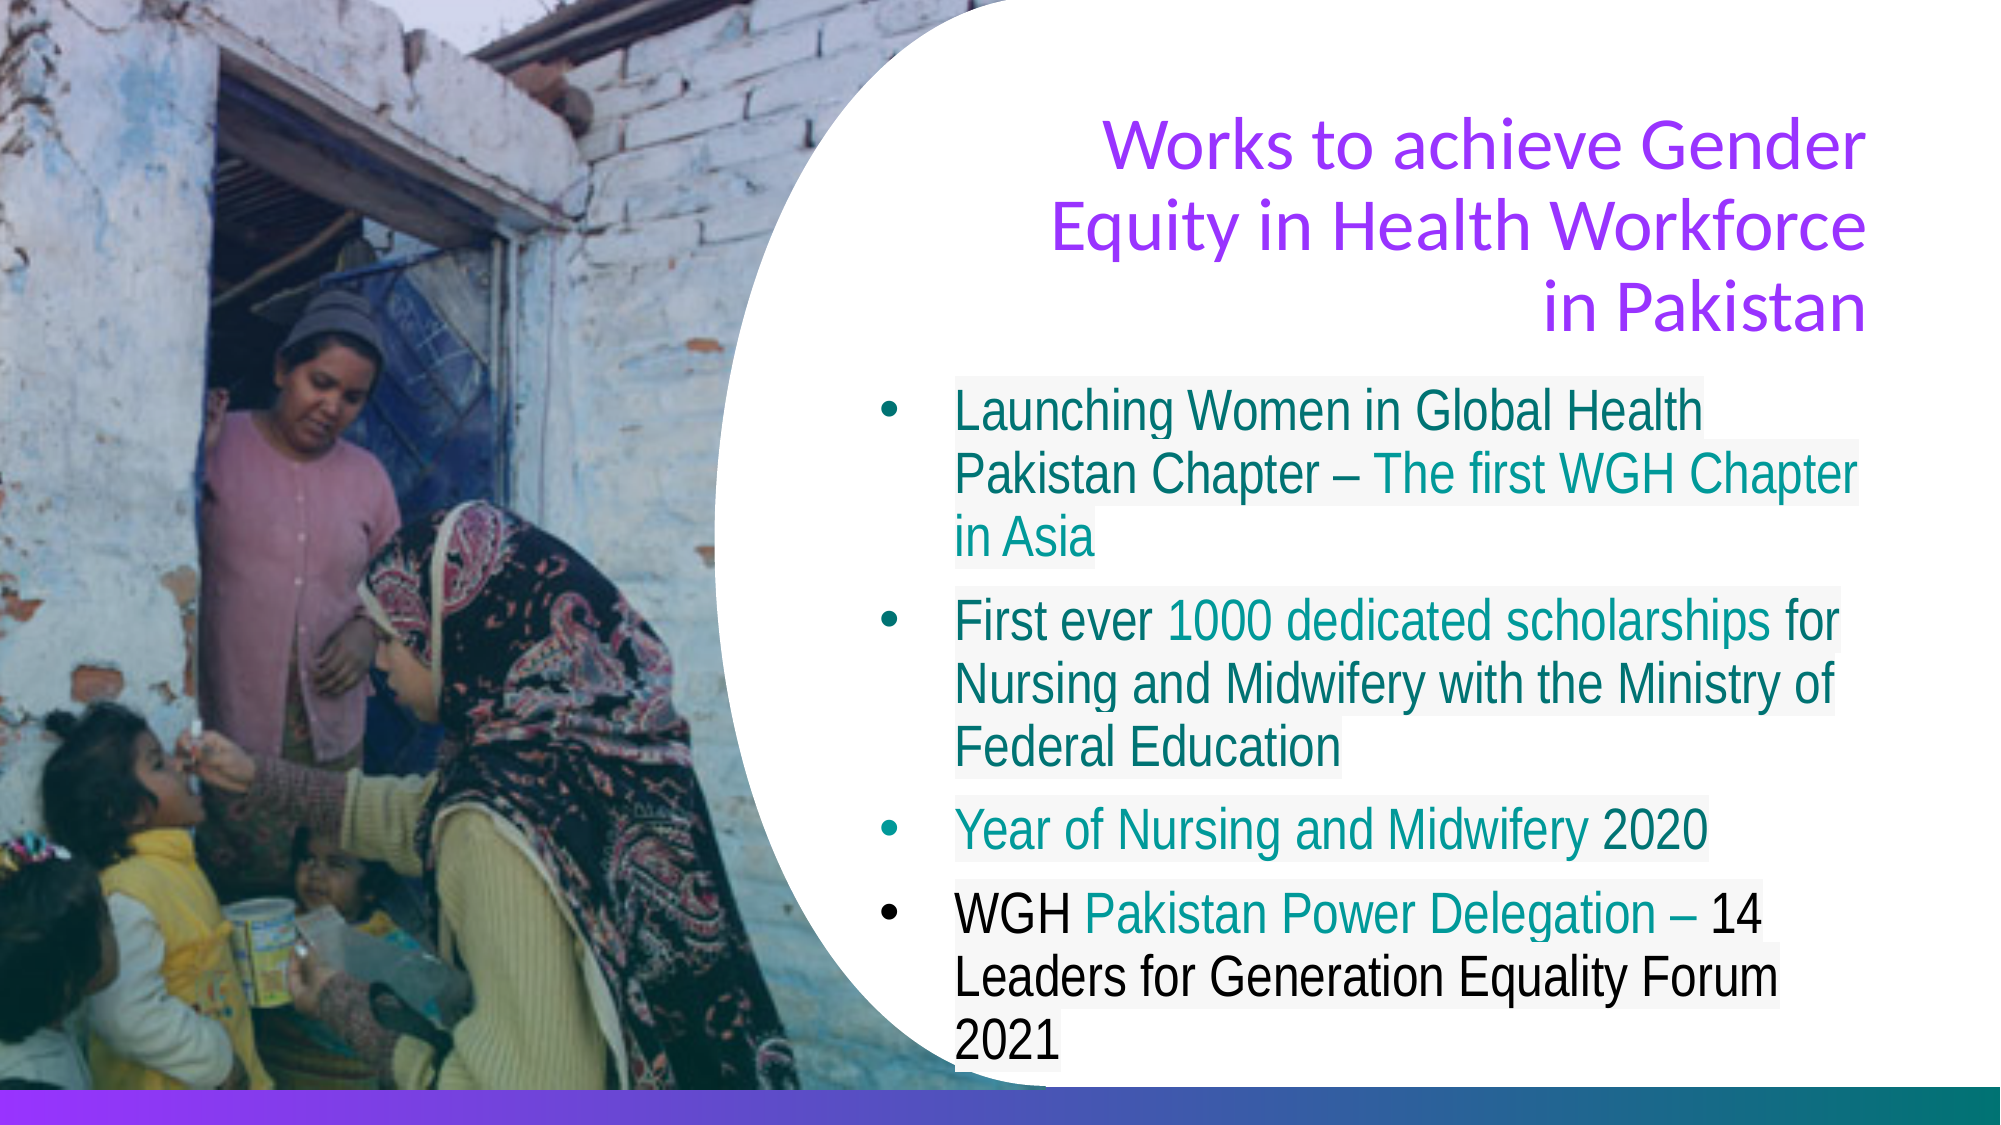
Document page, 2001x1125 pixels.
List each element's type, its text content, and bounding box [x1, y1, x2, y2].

title Works to achieve Gender Equity in Health Workforce in Pakistan [970, 91, 1884, 356]
list Launching Women in Global Health Pakistan Chapter – The first WGH Chapter in Asia First ever 1000 dedicated scholarships for Nursing and Midwifery with the Ministry of Federal Education Year of Nursing and Midwifery 2020 WGH Pakistan Power Delegation – 14 Leaders for Generation Equality Forum 2021 [865, 372, 1884, 563]
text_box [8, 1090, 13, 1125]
picture [0, 0, 1046, 1090]
